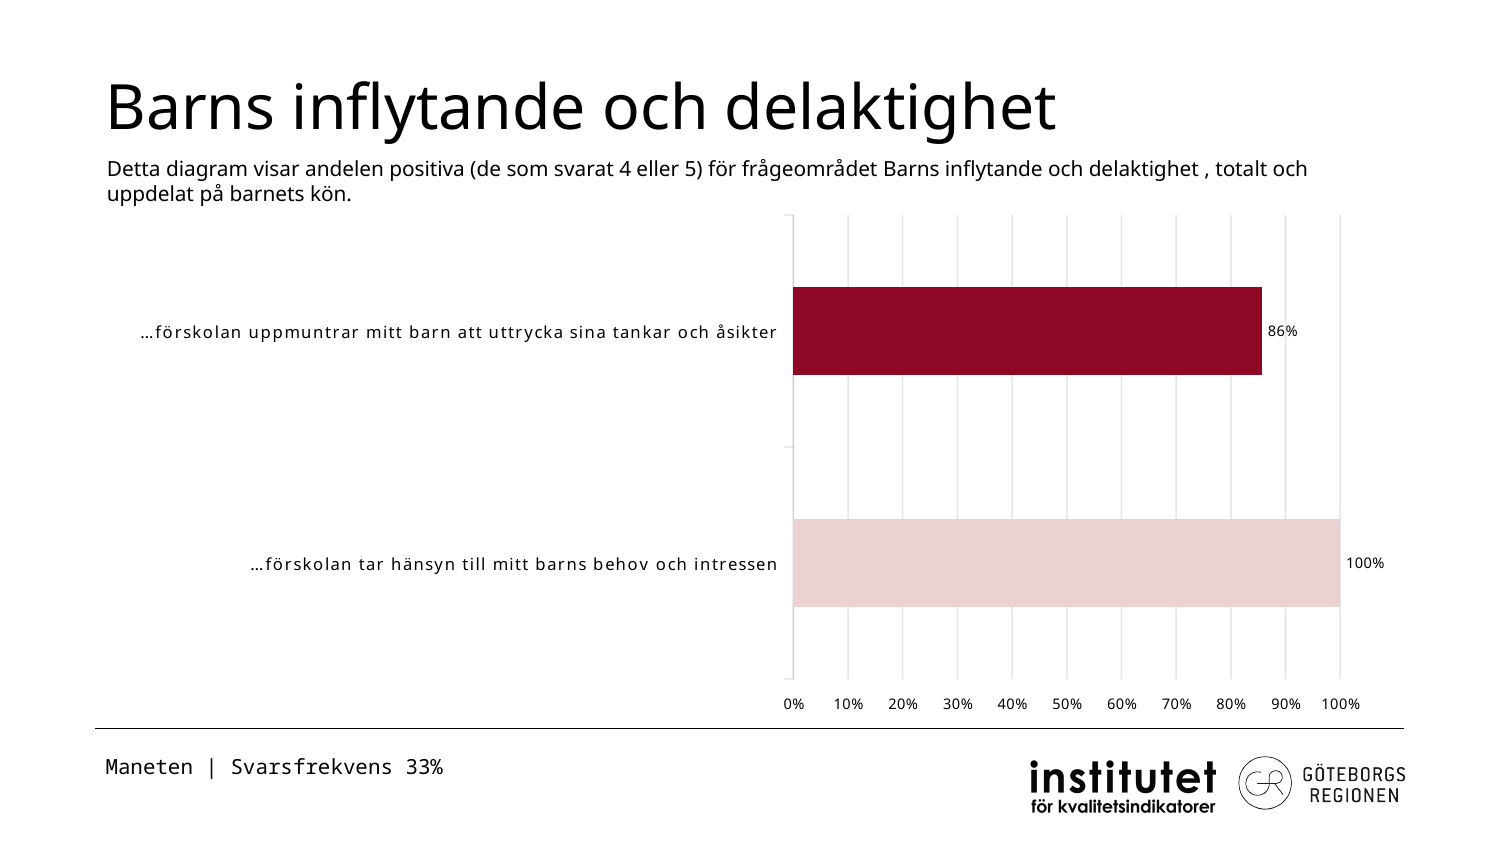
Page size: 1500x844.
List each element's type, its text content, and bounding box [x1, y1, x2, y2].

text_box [118, 667, 1382, 753]
picture [1029, 753, 1218, 818]
title Barns inflytande och delaktighet [90, 59, 1412, 149]
text_box Detta diagram visar andelen positiva (de som svarat 4 eller 5) för frågeområdet Barns inflytande och delaktighet , totalt och uppdelat på barnets kön. [92, 148, 1409, 213]
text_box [114, 204, 1385, 725]
text_box Maneten | Svarsfrekvens 33% [90, 746, 986, 787]
